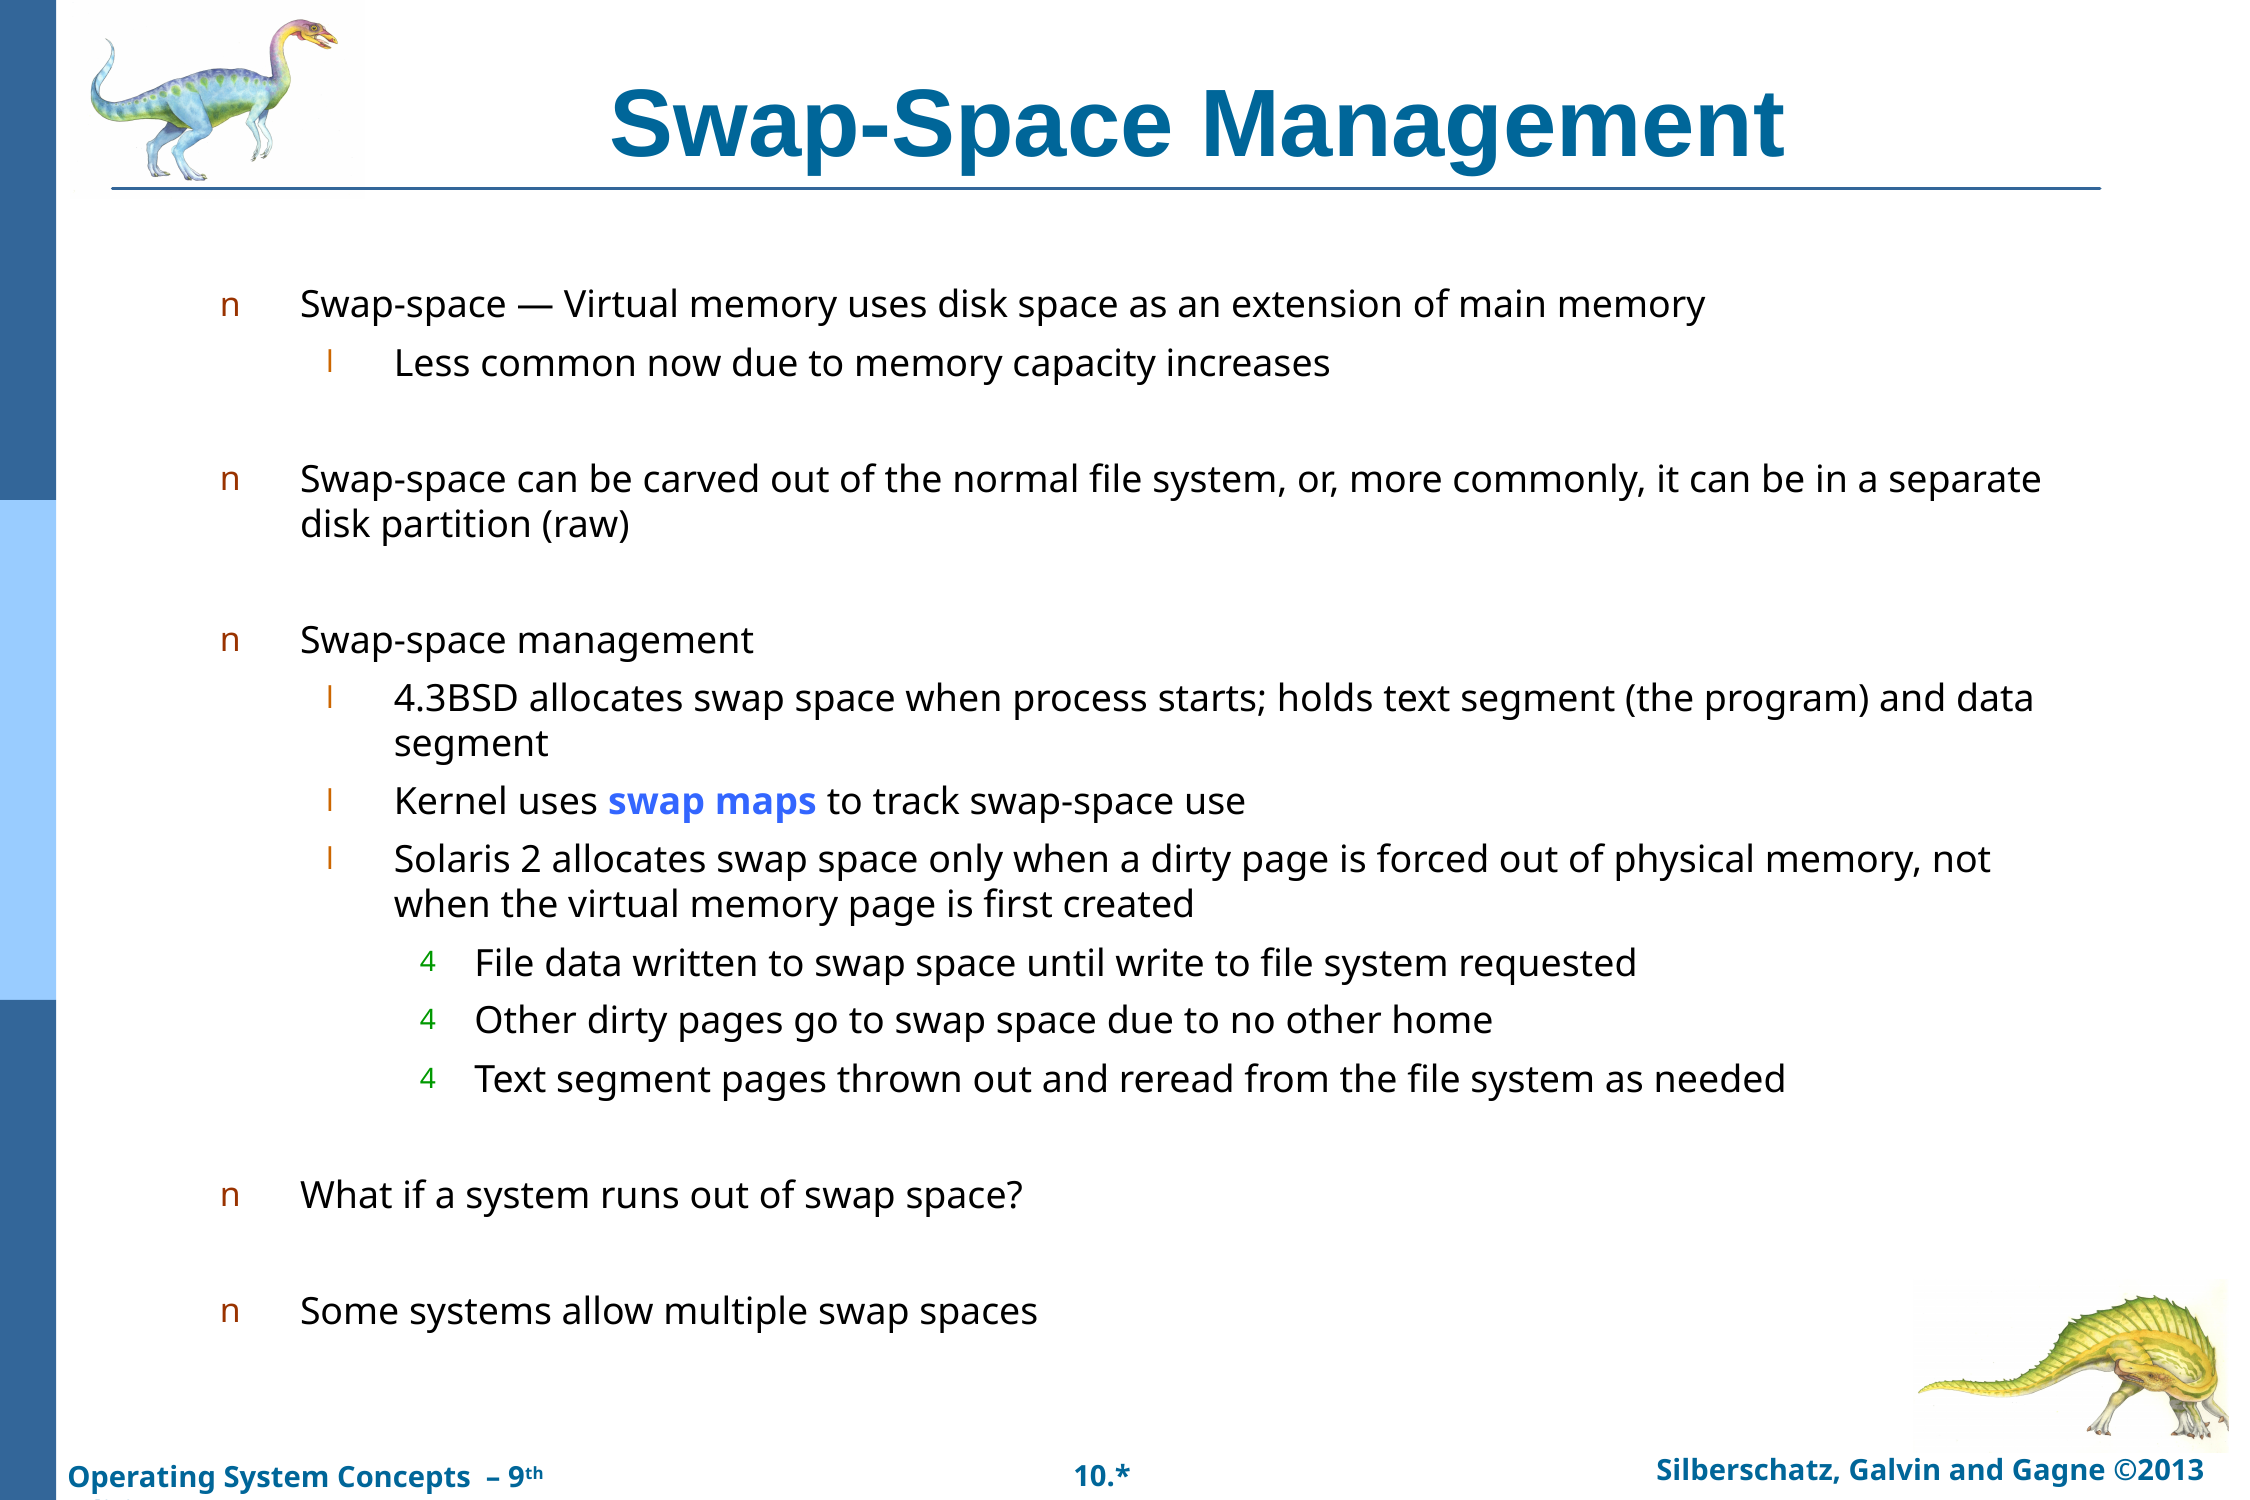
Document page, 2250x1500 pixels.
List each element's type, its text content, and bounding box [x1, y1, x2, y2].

picture [70, 0, 365, 199]
list Swap-space — Virtual memory uses disk space as an extension of main memory Less common now due to memory capacity increases Swap-space can be carved out of the normal file system, or, more commonly, it can be in a separate disk partition (raw) Swap-space management 4.3BSD allocates swap space when process starts; holds text segment (the program) and data segment Kernel uses swap maps to track swap-space use Solaris 2 allocates swap space only when a dirty page is forced out of physical memory, not when the virtual memory page is first created File data written to swap space until write to file system requested Other dirty pages go to swap space due to no other home Text segment pages thrown out and reread from the file system as needed What if a system runs out of swap space? Some systems allow multiple swap spaces [198, 269, 2080, 1261]
title Swap-Space Management [258, 60, 2138, 187]
picture [1913, 1279, 2229, 1453]
